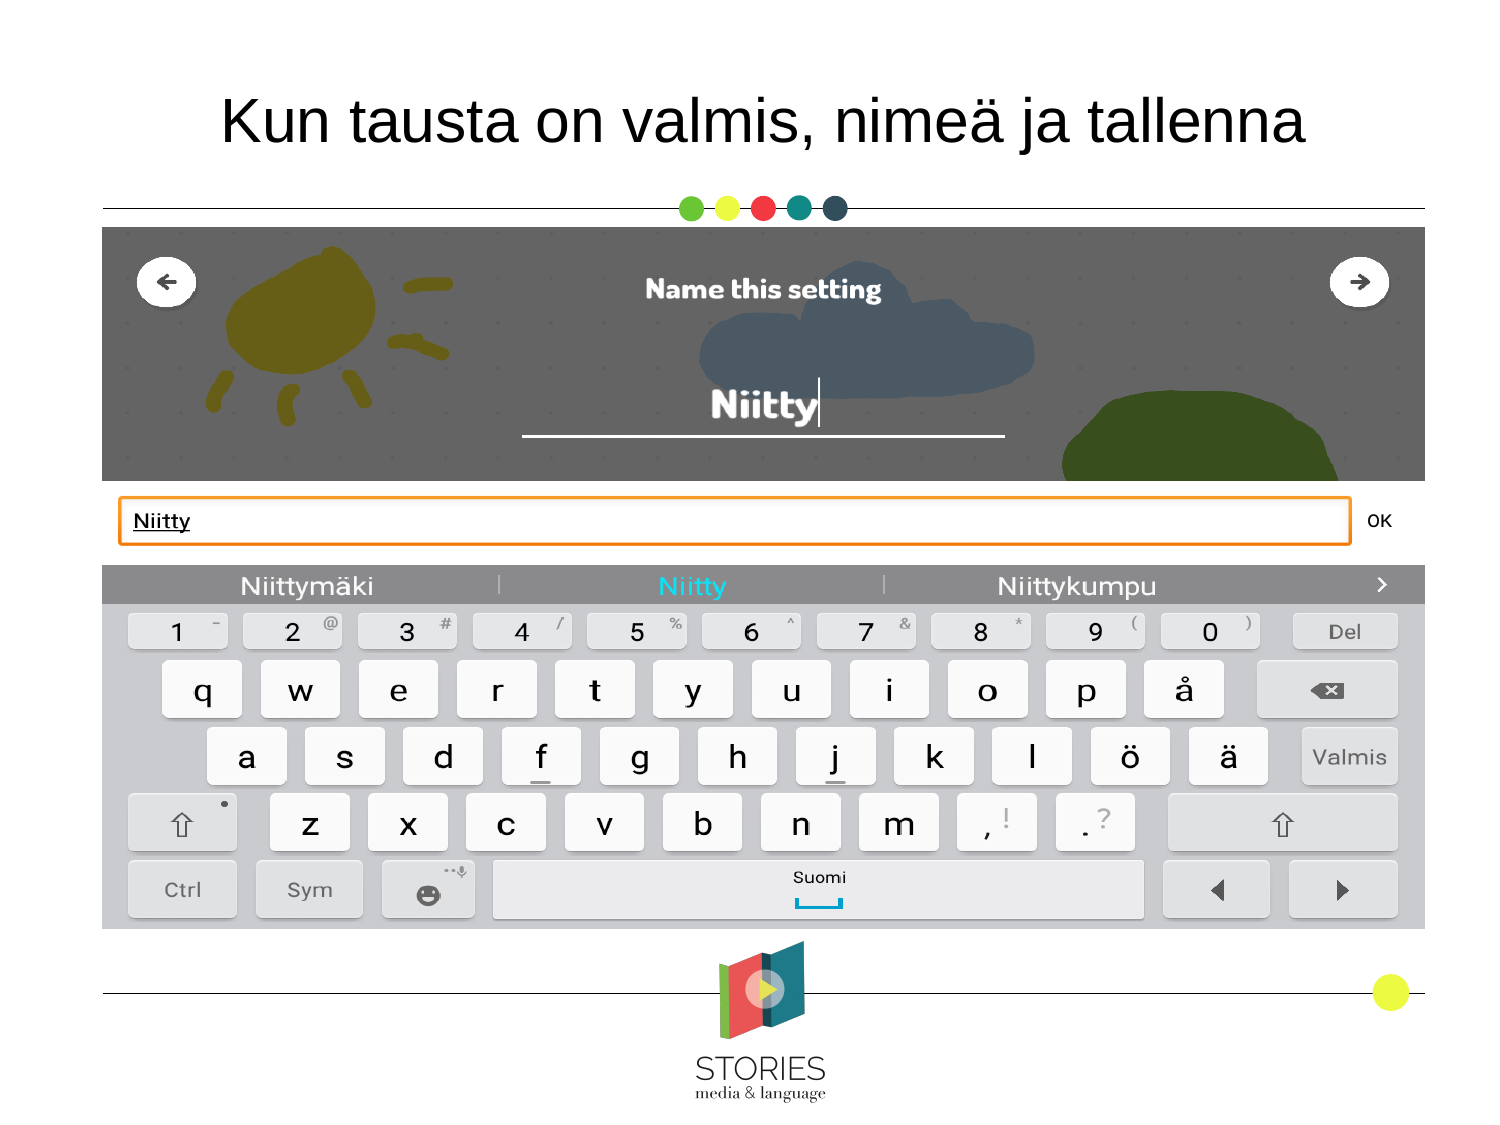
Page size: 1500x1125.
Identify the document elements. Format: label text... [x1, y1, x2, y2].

picture [102, 227, 1426, 929]
title Kun tausta on valmis, nimeä ja tallenna [102, 45, 1425, 190]
picture [695, 941, 826, 1103]
